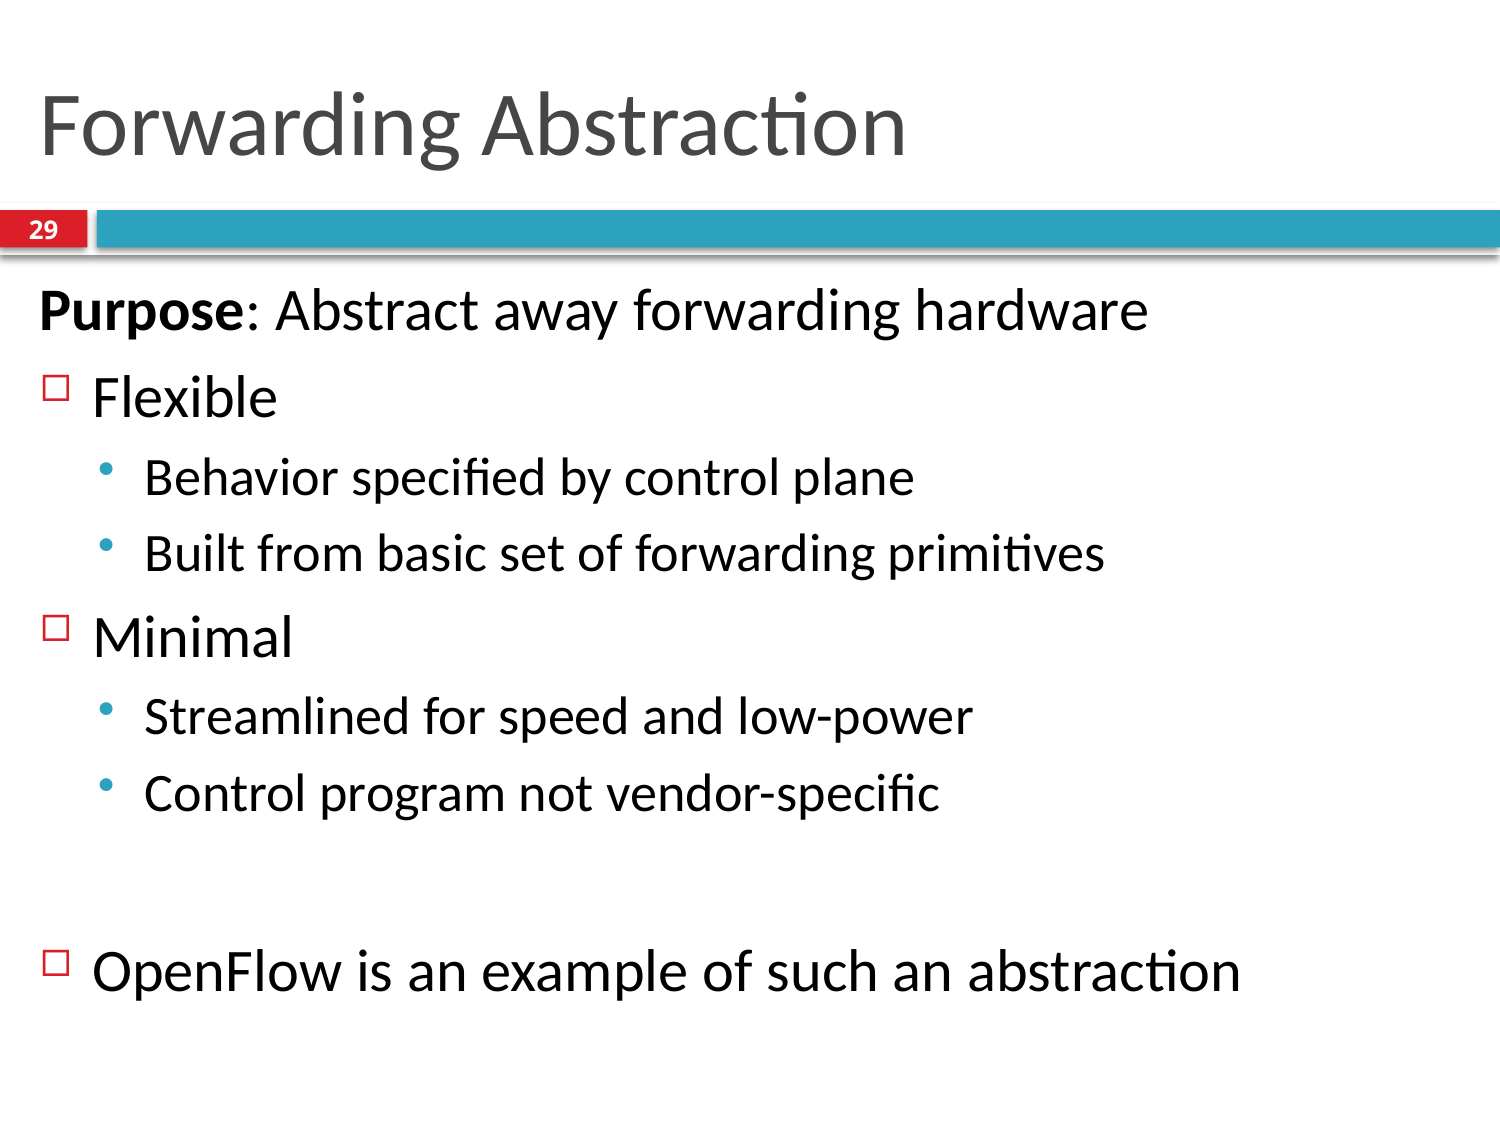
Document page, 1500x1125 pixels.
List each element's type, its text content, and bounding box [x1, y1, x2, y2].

slide_number 29 [0, 206, 88, 257]
list Purpose: Abstract away forwarding hardware Flexible Behavior specified by control plane Built from basic set of forwarding primitives Minimal Streamlined for speed and low-power Control program not vendor-specific OpenFlow is an example of such an abstraction [24, 262, 1475, 1100]
title Forwarding Abstraction [24, 37, 1475, 200]
